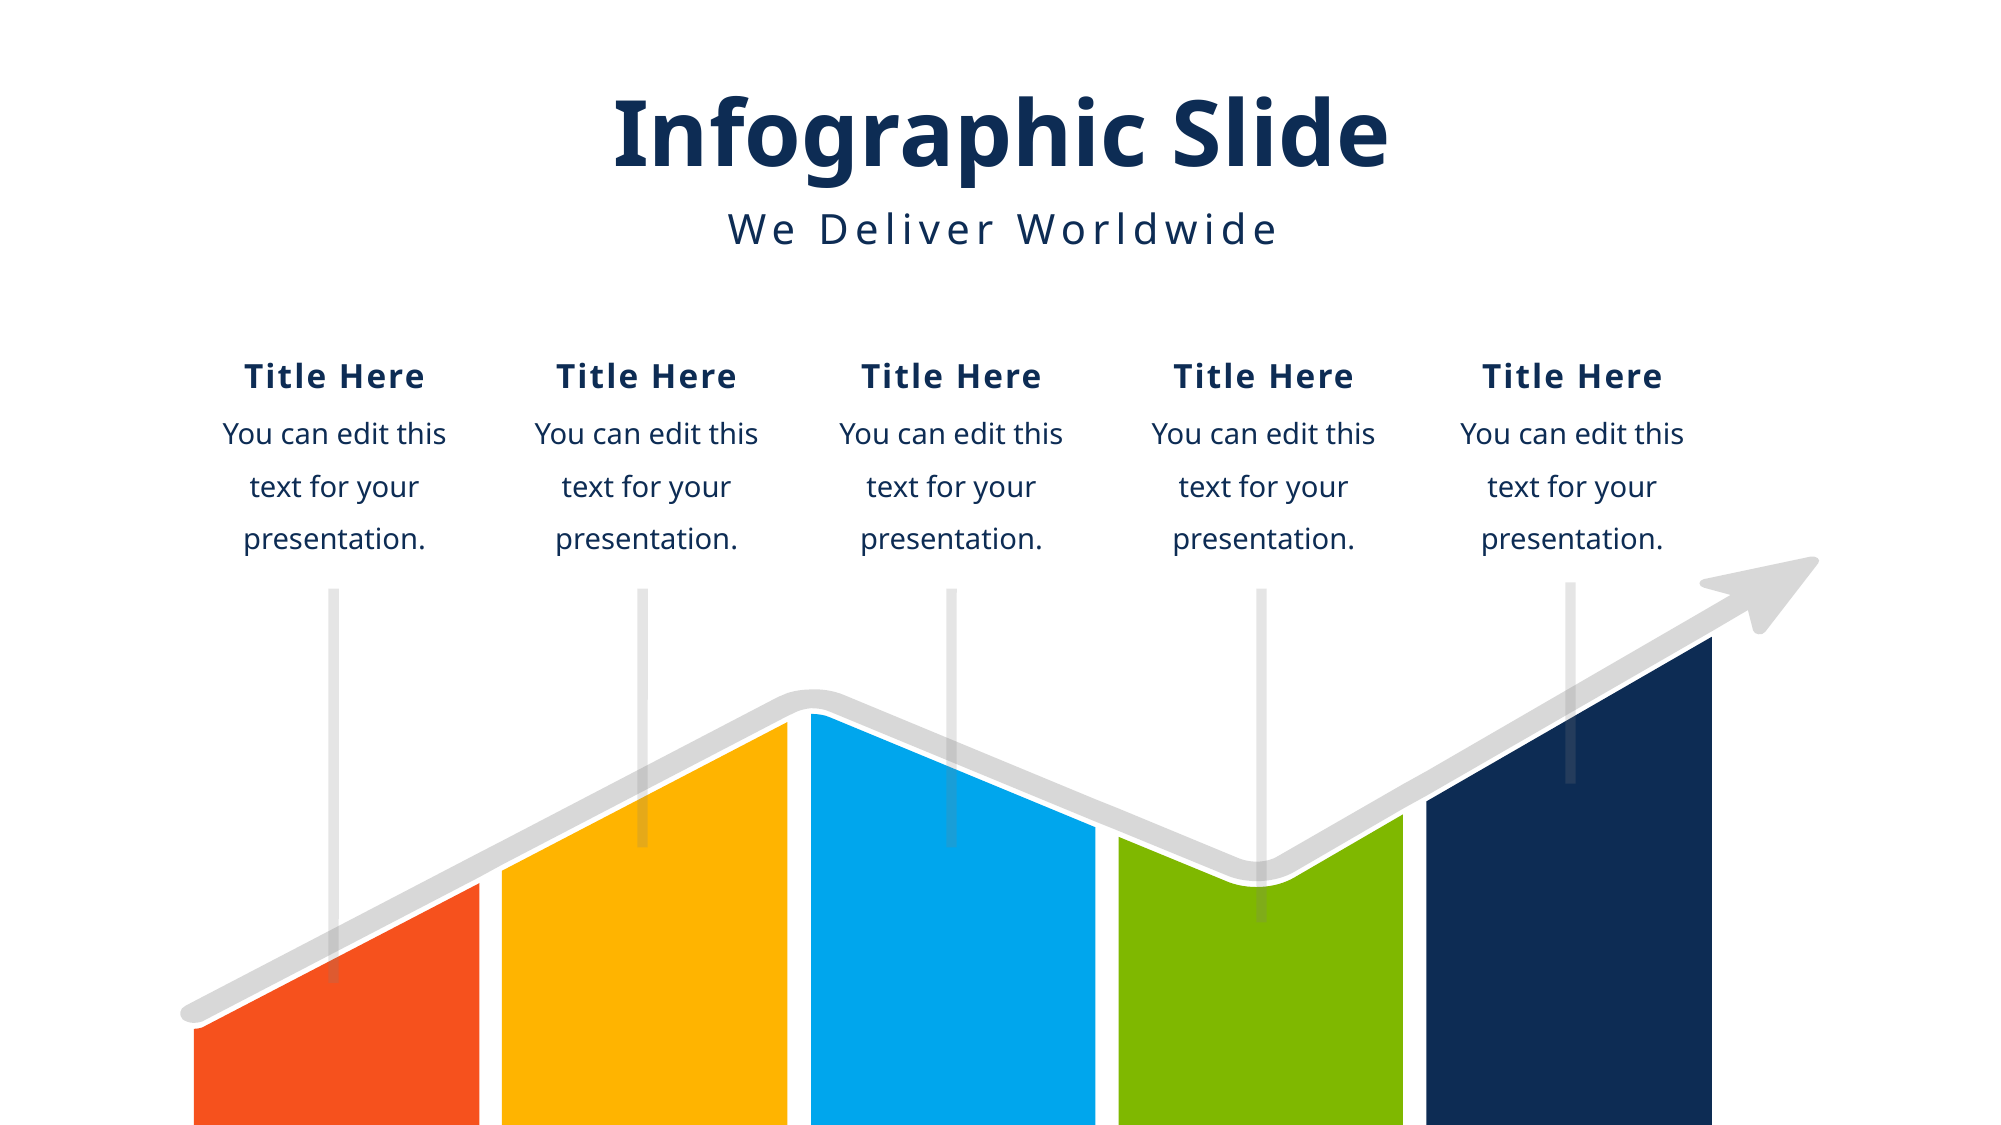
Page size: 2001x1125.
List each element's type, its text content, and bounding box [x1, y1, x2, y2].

text_box [811, 713, 1096, 1125]
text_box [815, 347, 1088, 560]
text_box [198, 347, 471, 560]
text_box [1118, 814, 1403, 1125]
text_box Infographic Slide [568, 67, 1436, 192]
text_box [193, 883, 480, 1125]
text_box We Deliver Worldwide [568, 195, 1436, 260]
text_box [1426, 636, 1712, 1125]
text_box [180, 556, 1820, 1023]
text_box [501, 722, 788, 1125]
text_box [510, 347, 783, 560]
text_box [1127, 347, 1400, 560]
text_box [1436, 347, 1709, 560]
